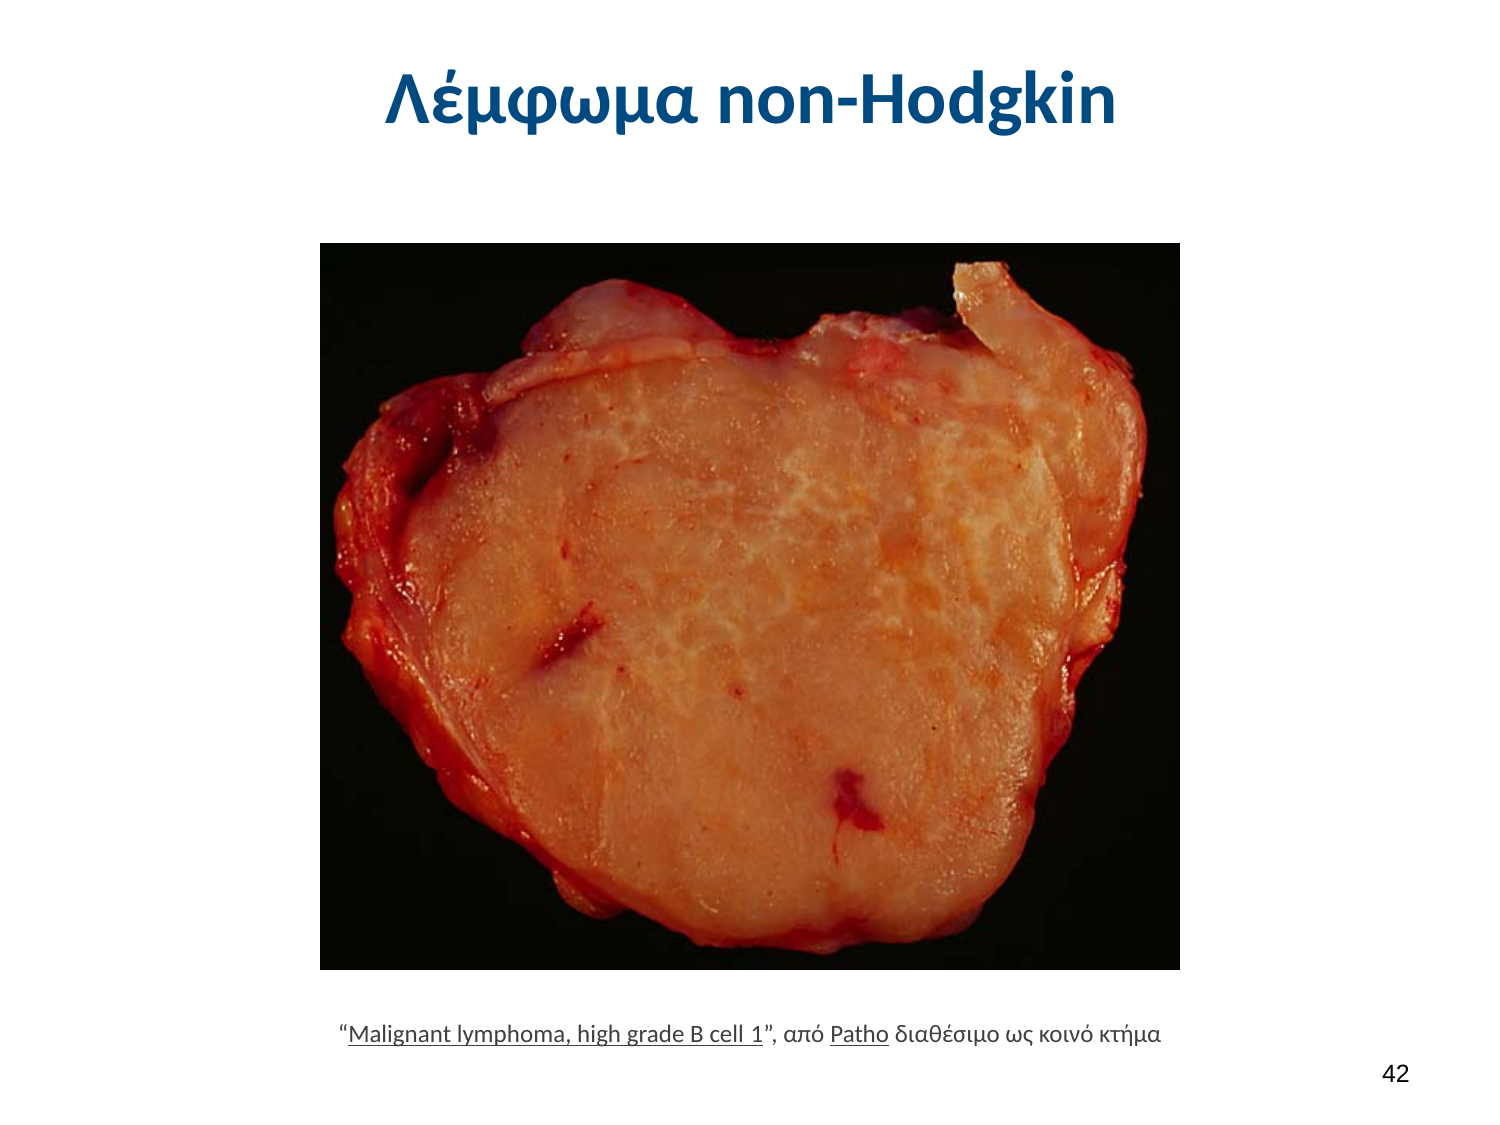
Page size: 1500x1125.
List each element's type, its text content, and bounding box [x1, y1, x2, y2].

slide_number 41 [1074, 1042, 1425, 1103]
title Λέμφωμα non-Hodgkin [76, 19, 1427, 169]
text_box “Malignant lymphoma, high grade B cell 1”, από Patho διαθέσιμο ως κοινό κτήμα [313, 1010, 1187, 1056]
picture [319, 243, 1180, 971]
